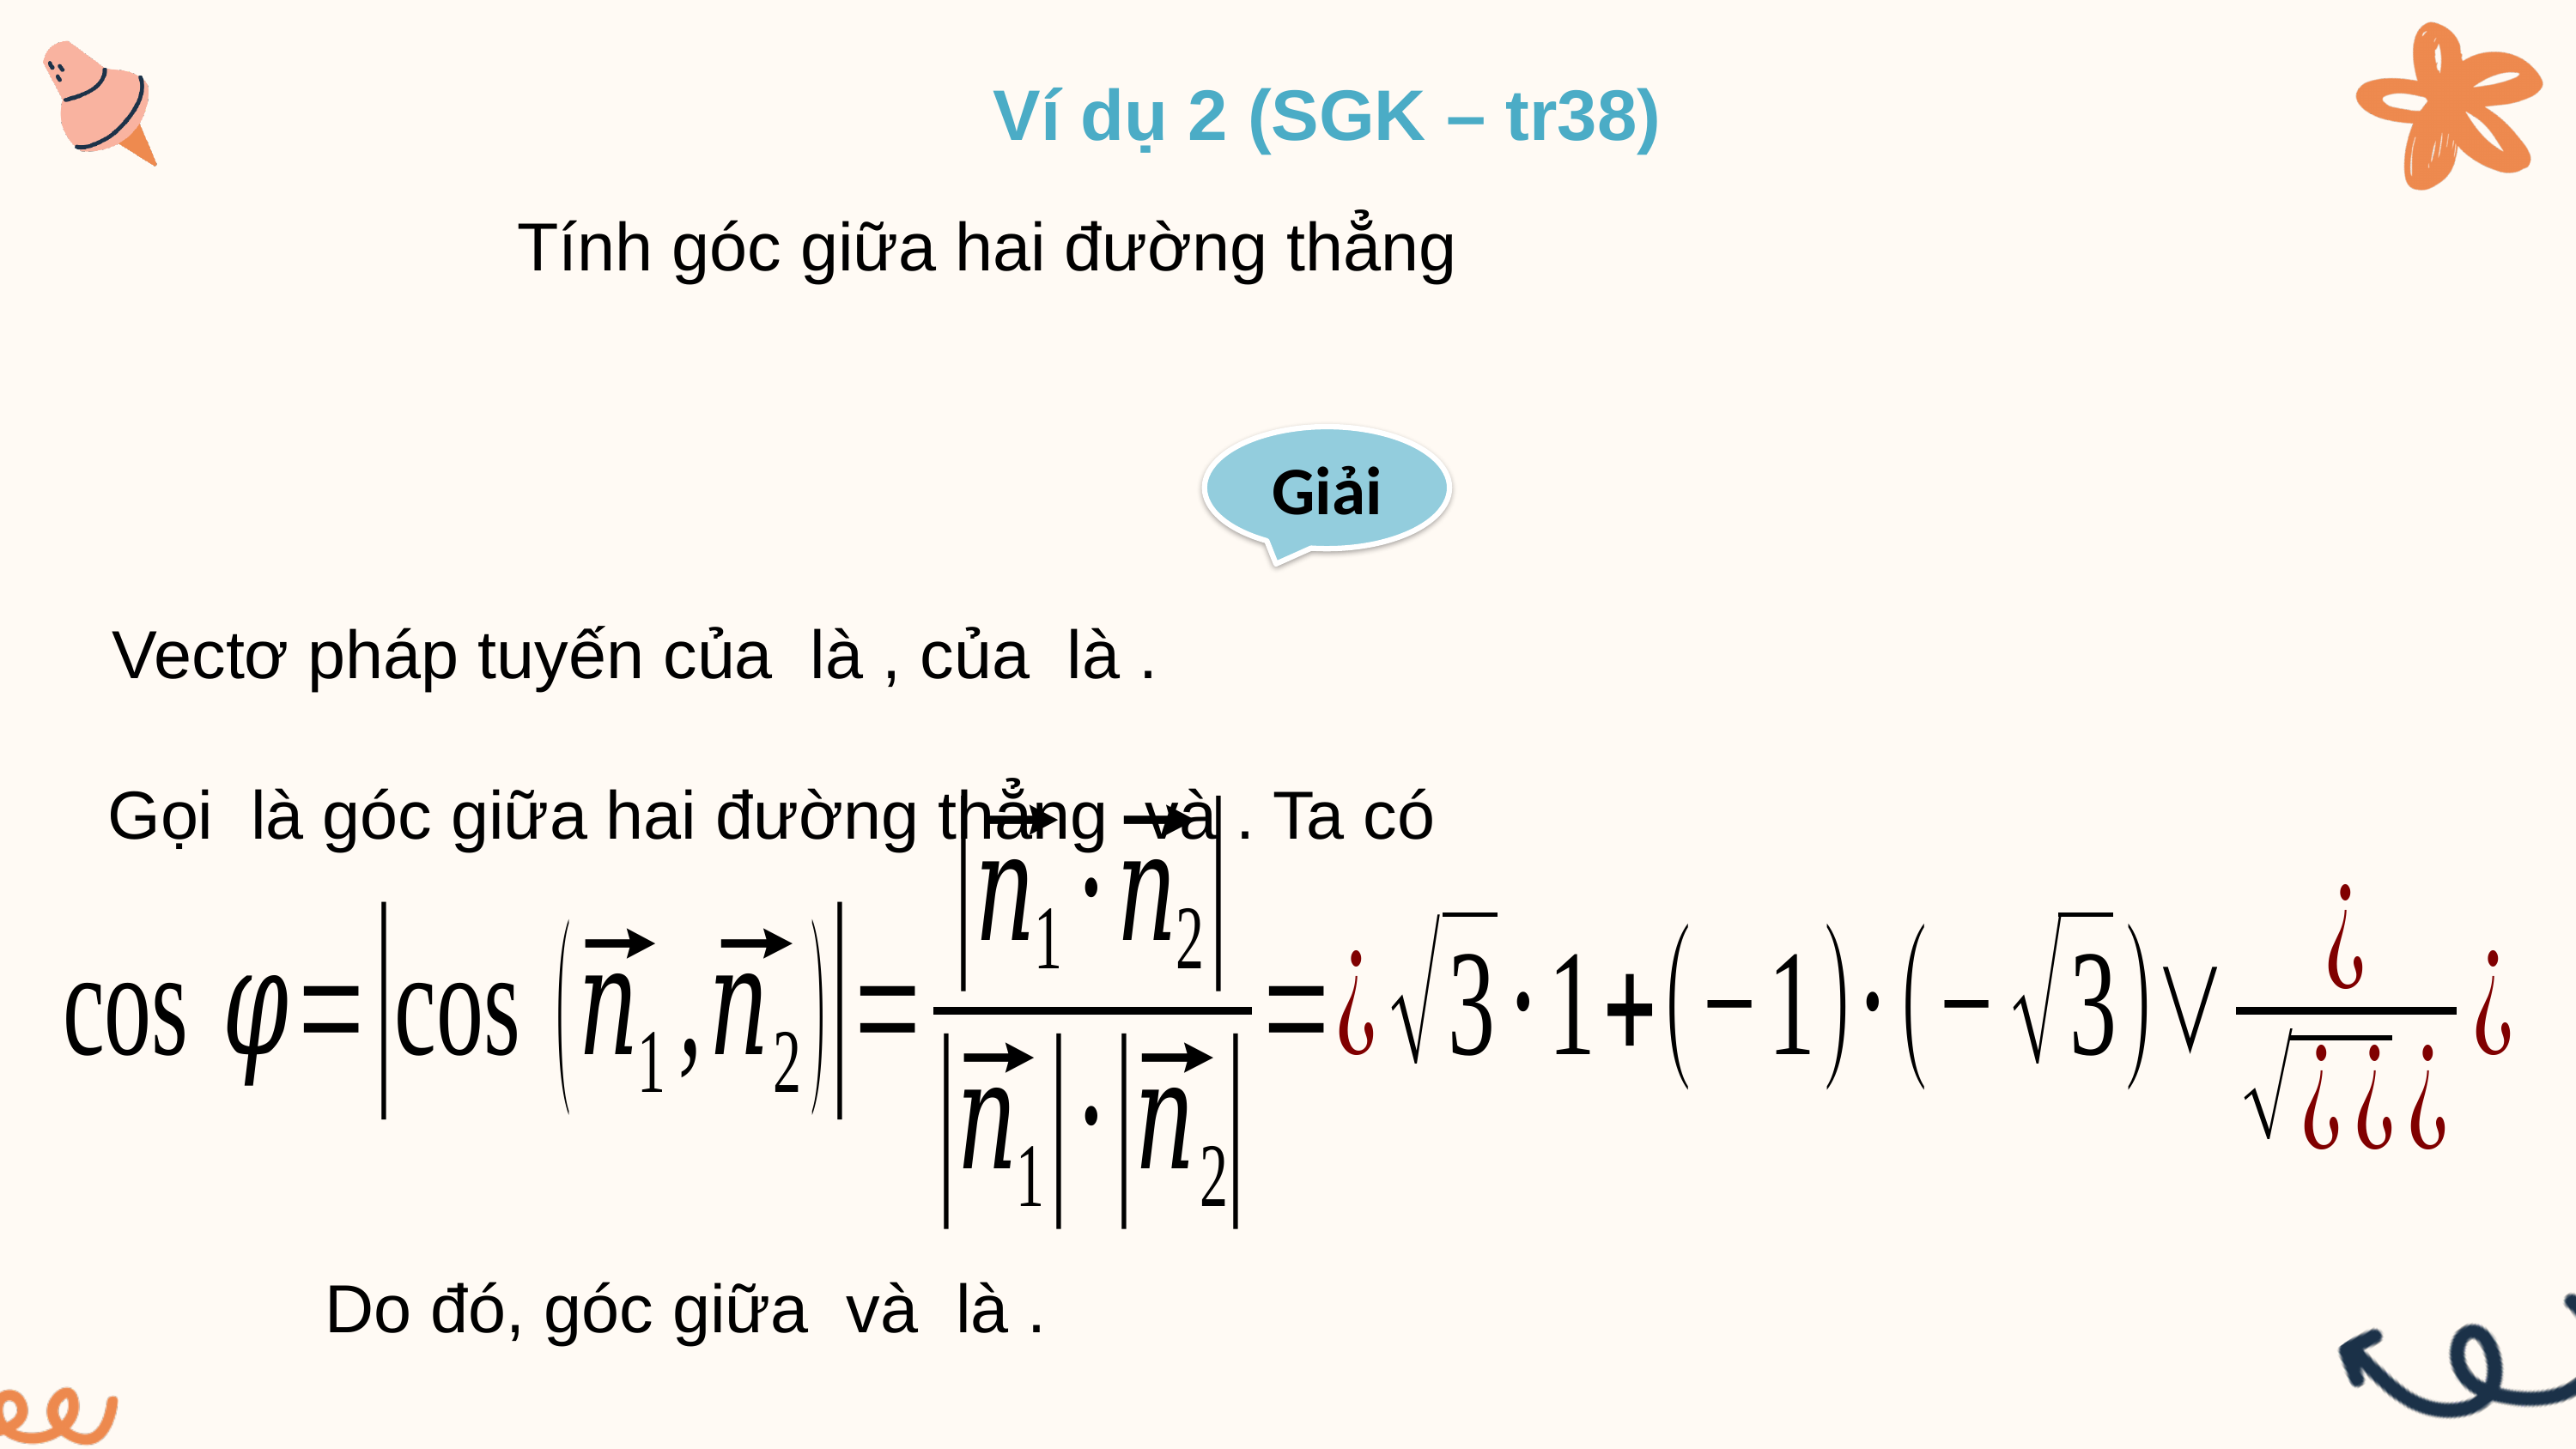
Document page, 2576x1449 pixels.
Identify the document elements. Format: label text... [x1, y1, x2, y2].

picture [2330, 0, 2568, 228]
text_box Ví dụ 2 (SGK – tr38) [980, 19, 1674, 161]
picture [0, 1381, 118, 1447]
picture [42, 40, 157, 167]
text_box Giải [1201, 423, 1453, 567]
picture [2330, 1219, 2576, 1449]
